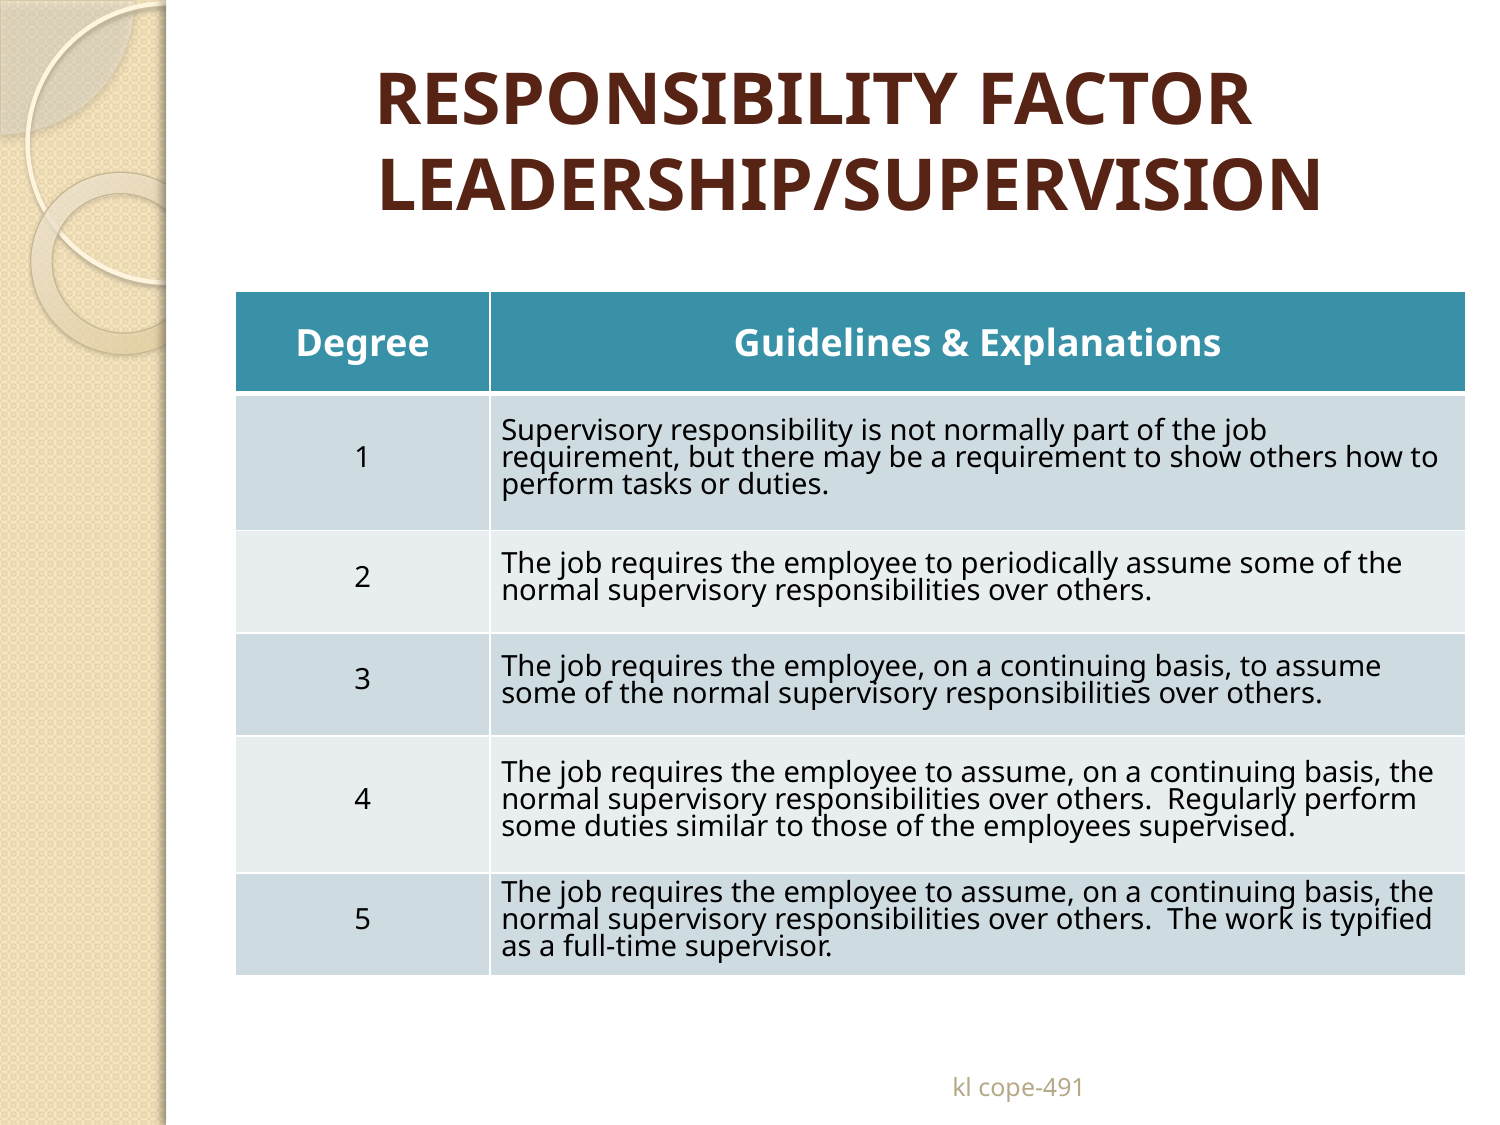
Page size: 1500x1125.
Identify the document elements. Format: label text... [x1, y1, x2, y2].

table_cell 3 [236, 634, 489, 735]
table_cell The job requires the employee to periodically assume some of the normal supervisory responsibilities over others. [491, 531, 1465, 632]
footer kl cope-491 [937, 1034, 1413, 1113]
table_cell 4 [236, 737, 489, 872]
table_header Degree [236, 292, 489, 391]
table_header Guidelines & Explanations [491, 292, 1465, 391]
table_cell 2 [236, 531, 489, 632]
table_cell The job requires the employee, on a continuing basis, to assume some of the normal supervisory responsibilities over others. [491, 634, 1465, 735]
table_cell 5 [236, 874, 489, 975]
table_cell The job requires the employee to assume, on a continuing basis, the normal supervisory responsibilities over others. The work is typified as a full-time supervisor. [491, 874, 1465, 975]
table_cell The job requires the employee to assume, on a continuing basis, the normal supervisory responsibilities over others. Regularly perform some duties similar to those of the employees supervised. [491, 737, 1465, 872]
table_cell 1 [236, 396, 489, 530]
title RESPONSIBILITY FACTOR LEADERSHIP/SUPERVISION [235, 45, 1466, 233]
table_cell Supervisory responsibility is not normally part of the job requirement, but there may be a requirement to show others how to perform tasks or duties. [491, 396, 1465, 530]
